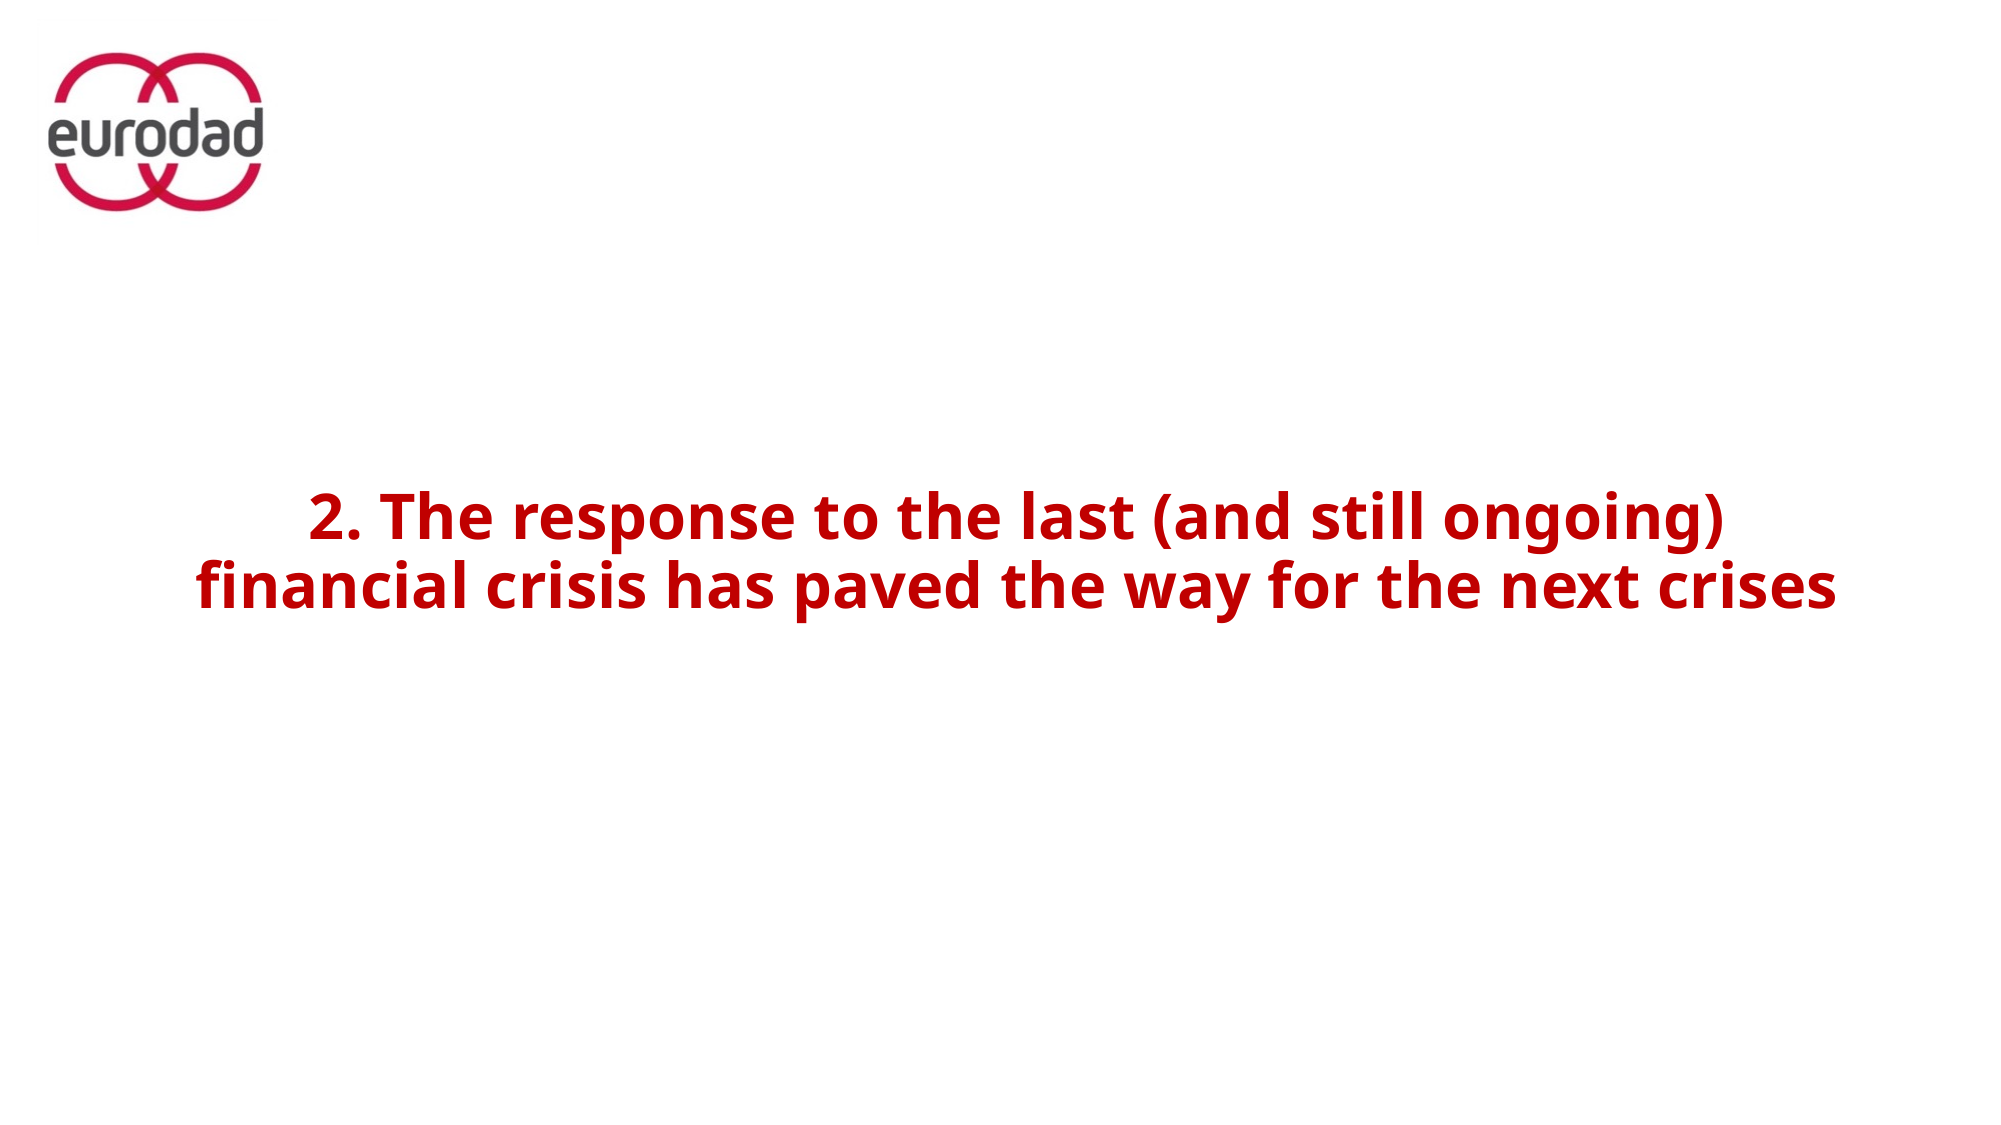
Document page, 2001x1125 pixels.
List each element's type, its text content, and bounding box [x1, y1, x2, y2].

picture [37, 19, 278, 245]
title 2. The response to the last (and still ongoing) financial crisis has paved the way for the next crises [155, 444, 1881, 663]
